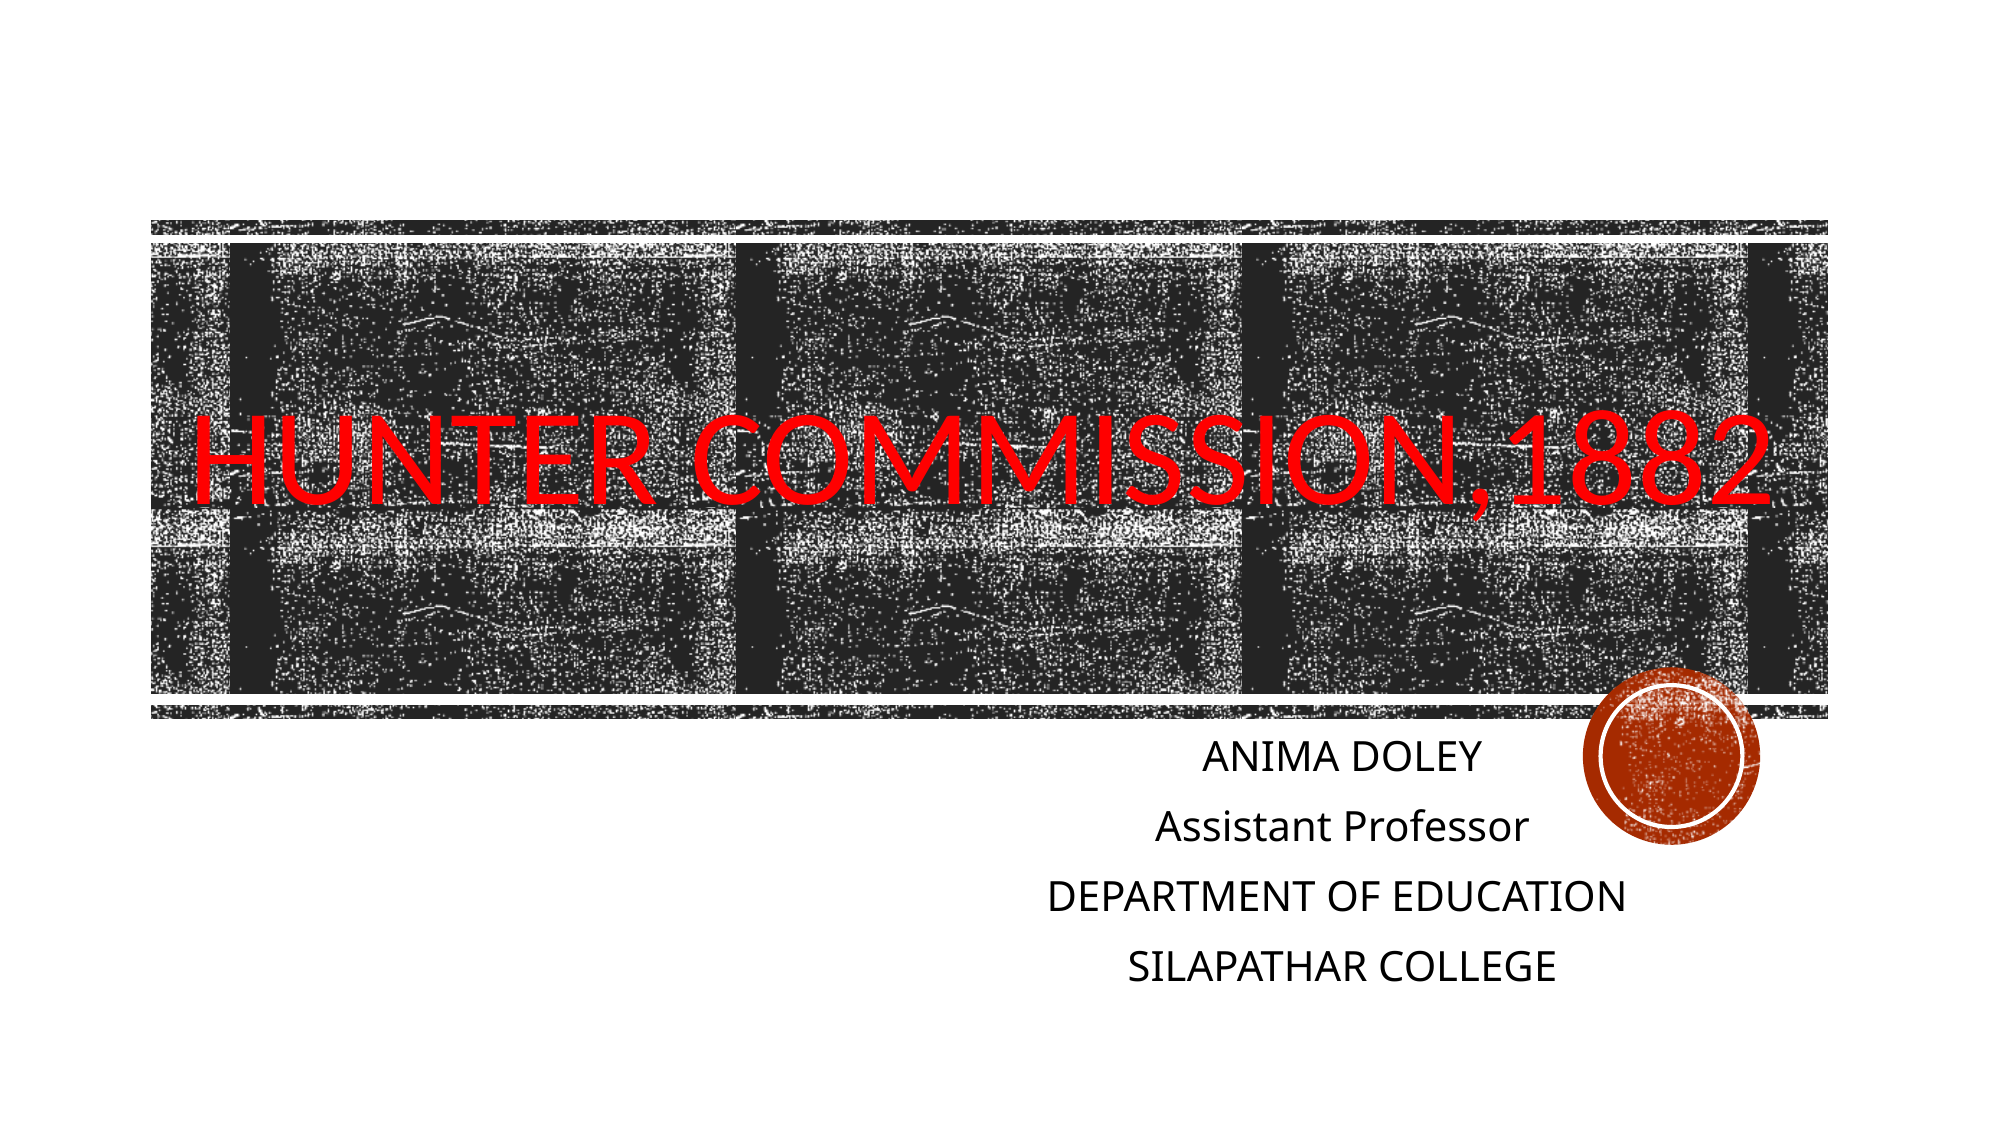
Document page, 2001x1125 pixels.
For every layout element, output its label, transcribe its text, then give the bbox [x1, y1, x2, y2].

title Hunter Commission,1882 [173, 313, 1817, 617]
subtitle ANIMA DOLEY Assistant Professor DEPARTMENT OF EDUCATION SILAPATHAR COLLEGE [905, 728, 1780, 1116]
